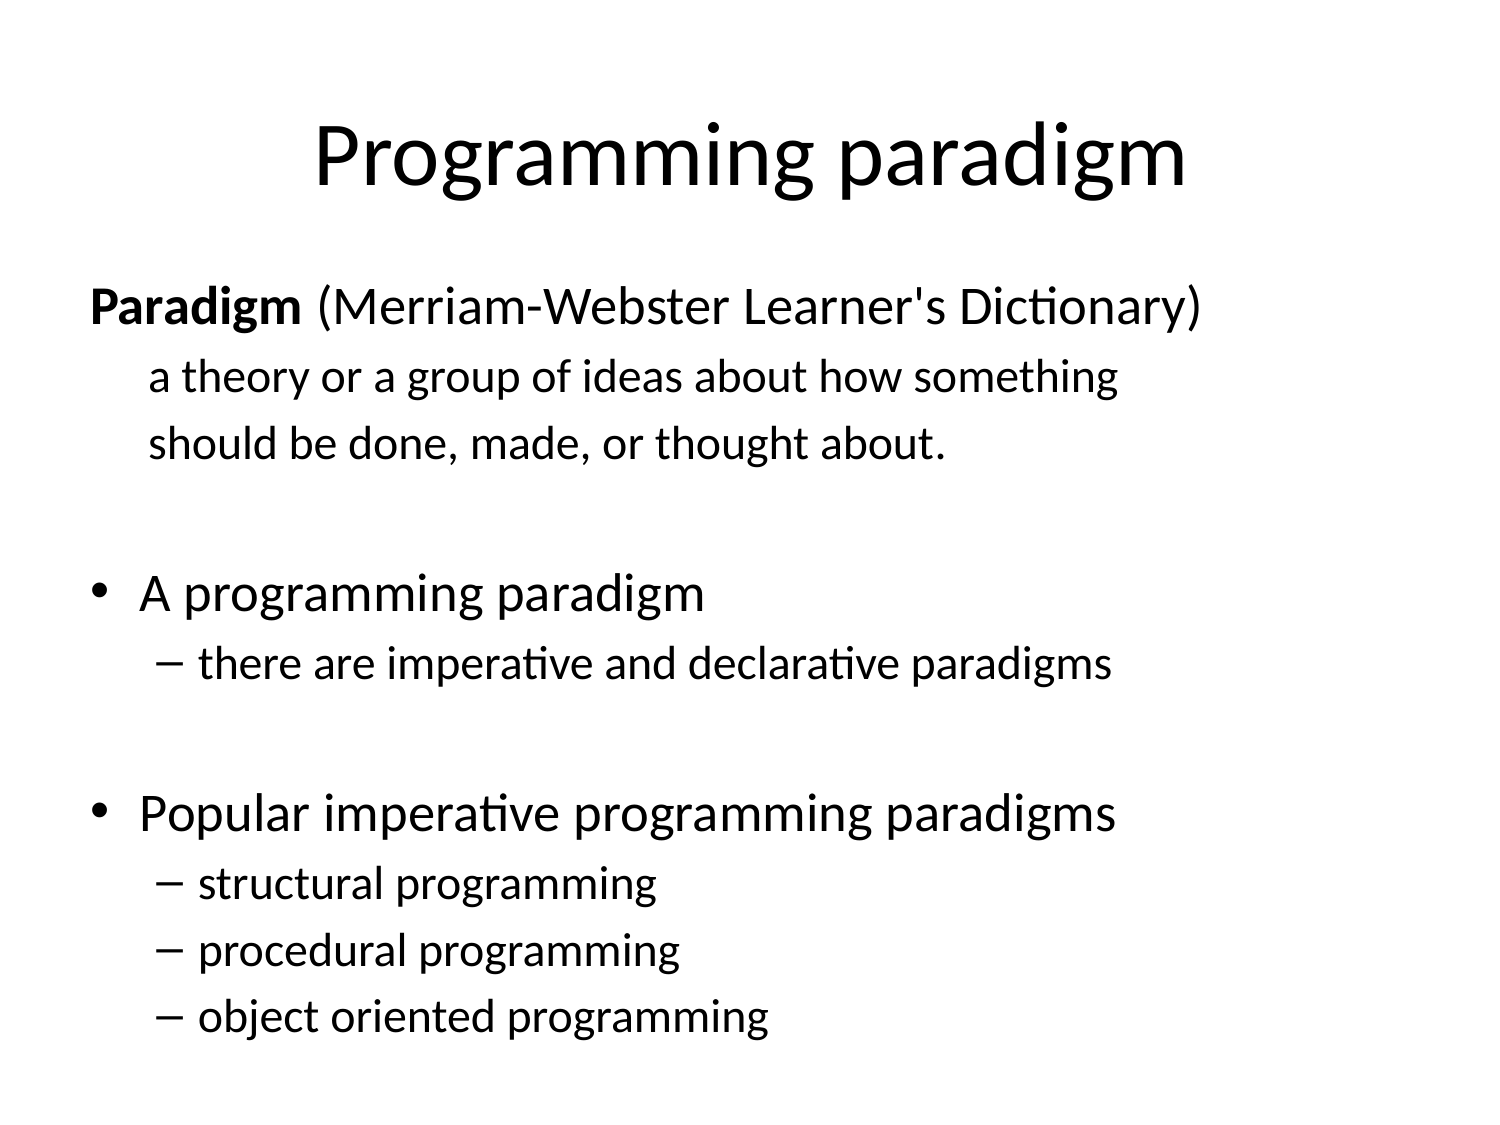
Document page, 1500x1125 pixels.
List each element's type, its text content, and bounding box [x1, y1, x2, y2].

list Paradigm (Merriam-Webster Learner's Dictionary) a theory or a group of ideas about how something should be done, made, or thought about. A programming paradigm there are imperative and declarative paradigms Popular imperative programming paradigms structural programming procedural programming object oriented programming [75, 262, 1425, 1059]
title Programming paradigm [76, 54, 1427, 243]
